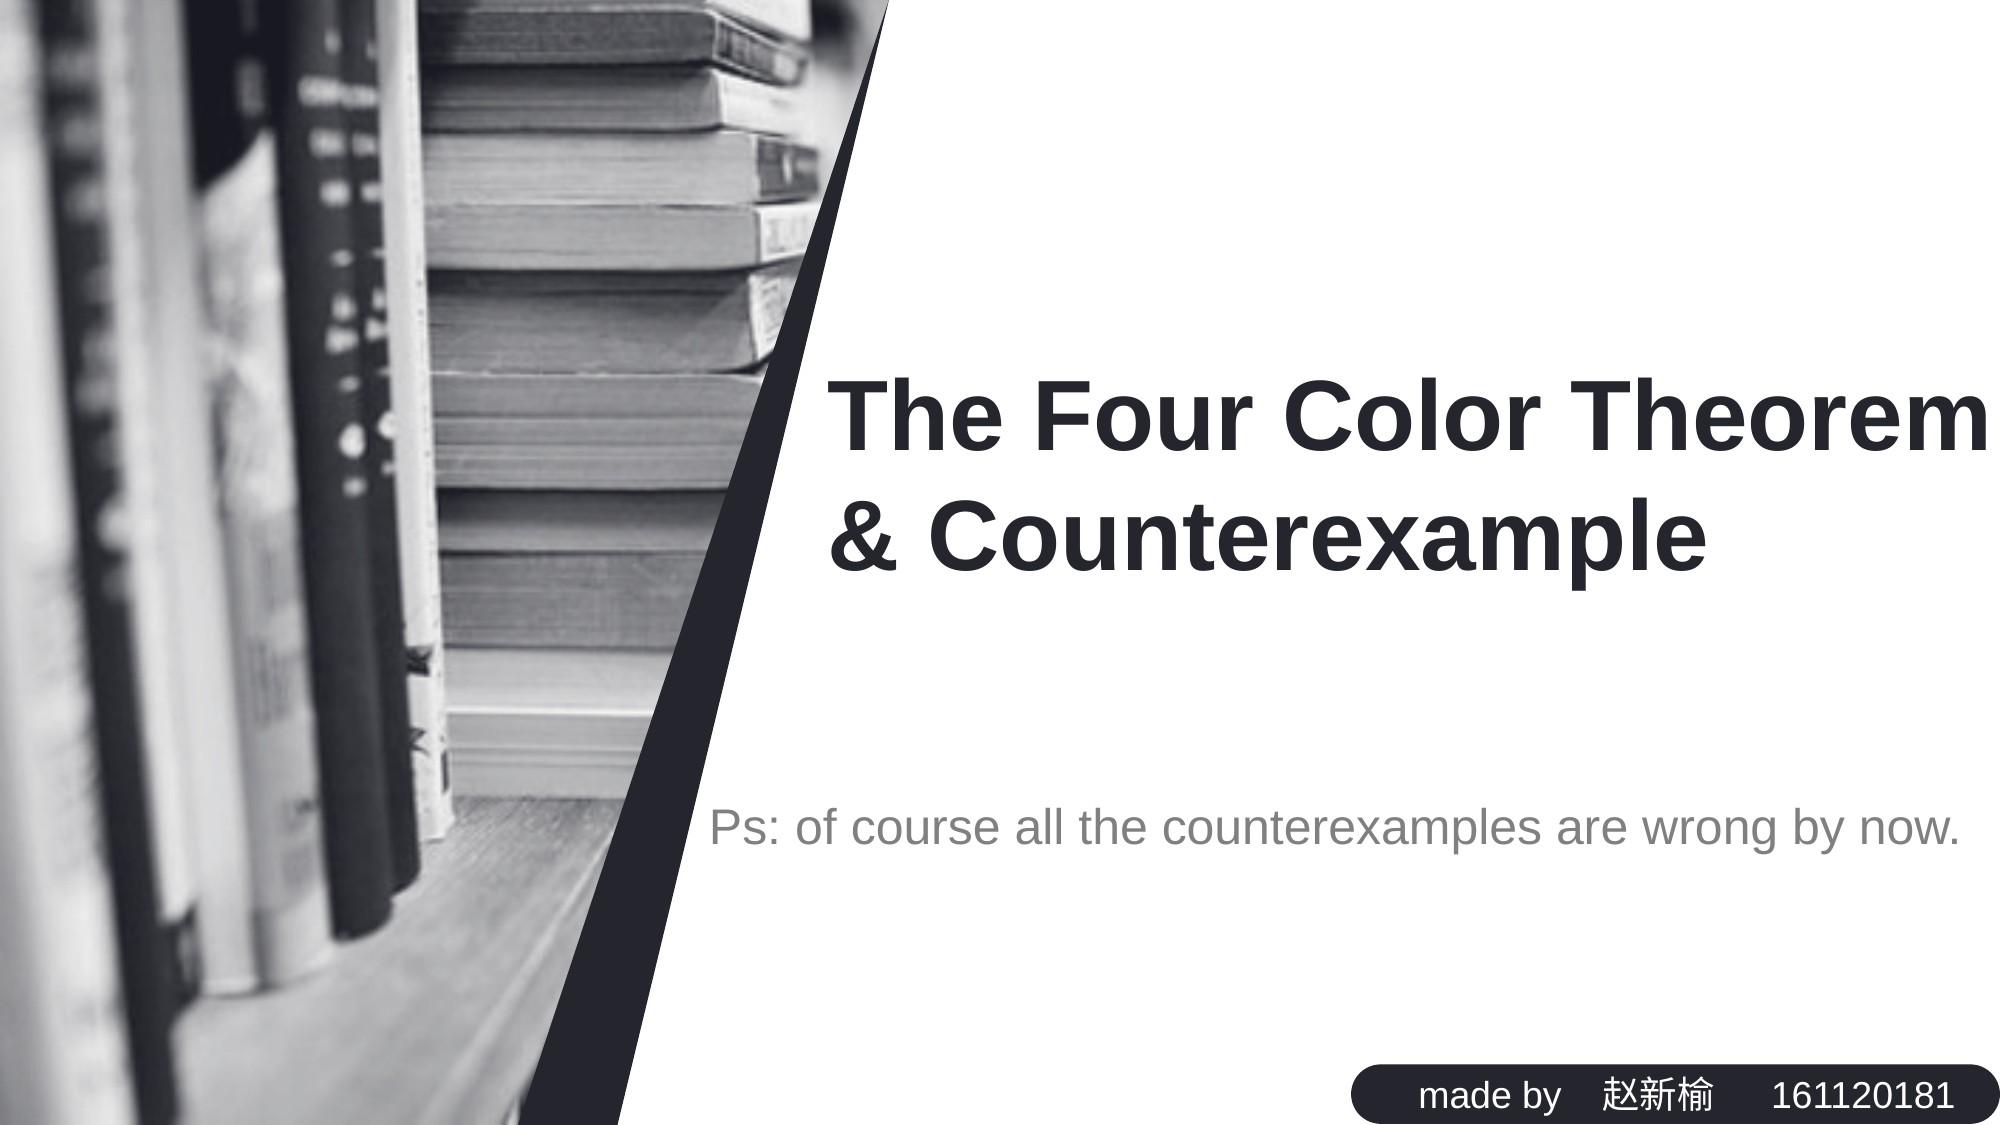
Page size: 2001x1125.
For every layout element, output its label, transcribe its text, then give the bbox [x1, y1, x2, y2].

text_box Ps: of course all the counterexamples are wrong by now. [889, 786, 1978, 862]
text_box made by 赵新榆 [1372, 1063, 1730, 1123]
picture [0, 0, 889, 1125]
text_box The Four Color Theorem & Counterexample [889, 342, 2000, 598]
text_box 161120181 [1756, 1063, 1971, 1124]
text_box [1350, 1063, 2000, 1125]
